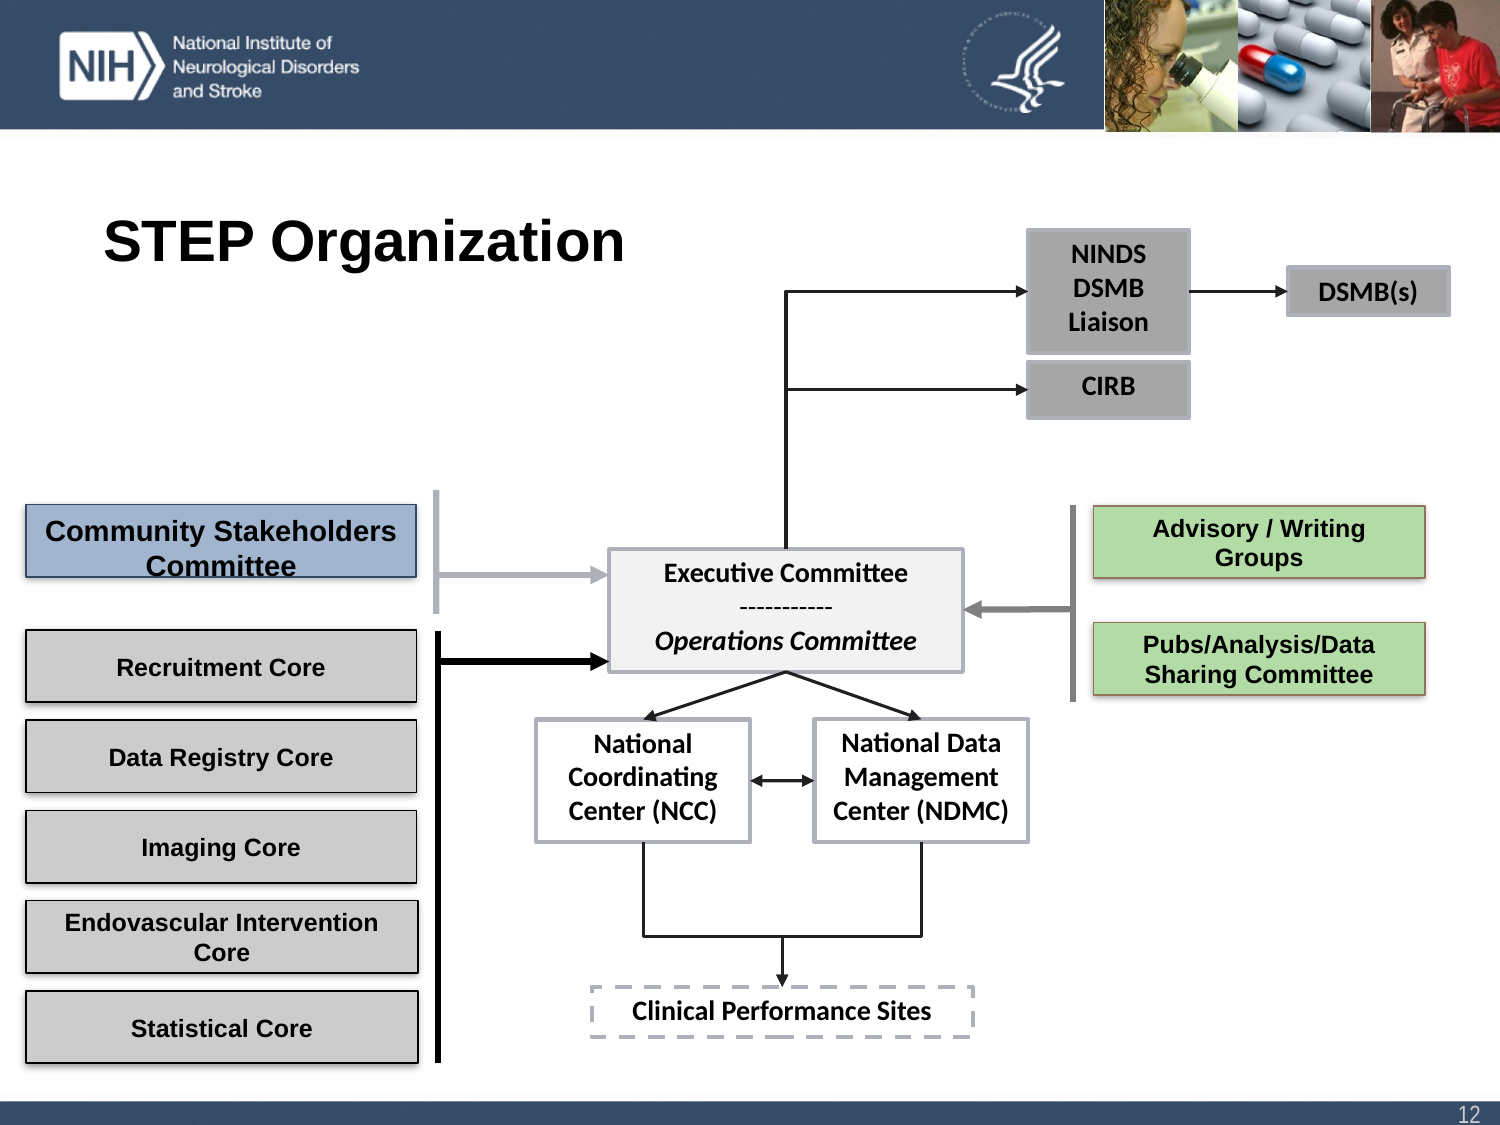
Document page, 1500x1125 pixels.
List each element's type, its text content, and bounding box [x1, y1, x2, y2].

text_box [827, 348, 988, 591]
text_box Advisory / Writing Groups [1093, 505, 1426, 579]
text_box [785, 671, 922, 720]
text_box NINDS DSMB Liaison [1026, 228, 1191, 355]
text_box Endovascular Intervention Core [25, 900, 419, 974]
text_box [642, 671, 784, 720]
text_box Recruitment Core [25, 629, 417, 703]
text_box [640, 844, 778, 985]
text_box DSMB(s) [1286, 265, 1451, 317]
text_box Pubs/Analysis/Data Sharing Committee [1093, 622, 1426, 696]
text_box Clinical Performance Sites [590, 985, 975, 1039]
text_box Statistical Core [25, 990, 419, 1064]
text_box Imaging Core [25, 810, 417, 884]
picture [0, 0, 1500, 1125]
text_box Community Stakeholders Committee [25, 504, 417, 578]
text_box STEP Organization [103, 133, 1397, 351]
text_box Executive Committee ----------- Operations Committee [607, 547, 965, 674]
text_box National Data Management Center (NDMC) [812, 717, 1030, 844]
text_box Data Registry Core [25, 719, 417, 793]
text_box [778, 298, 1037, 542]
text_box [779, 844, 925, 985]
text_box CIRB [1040, 360, 1191, 420]
text_box National Coordinating Center (NCC) [534, 717, 752, 844]
